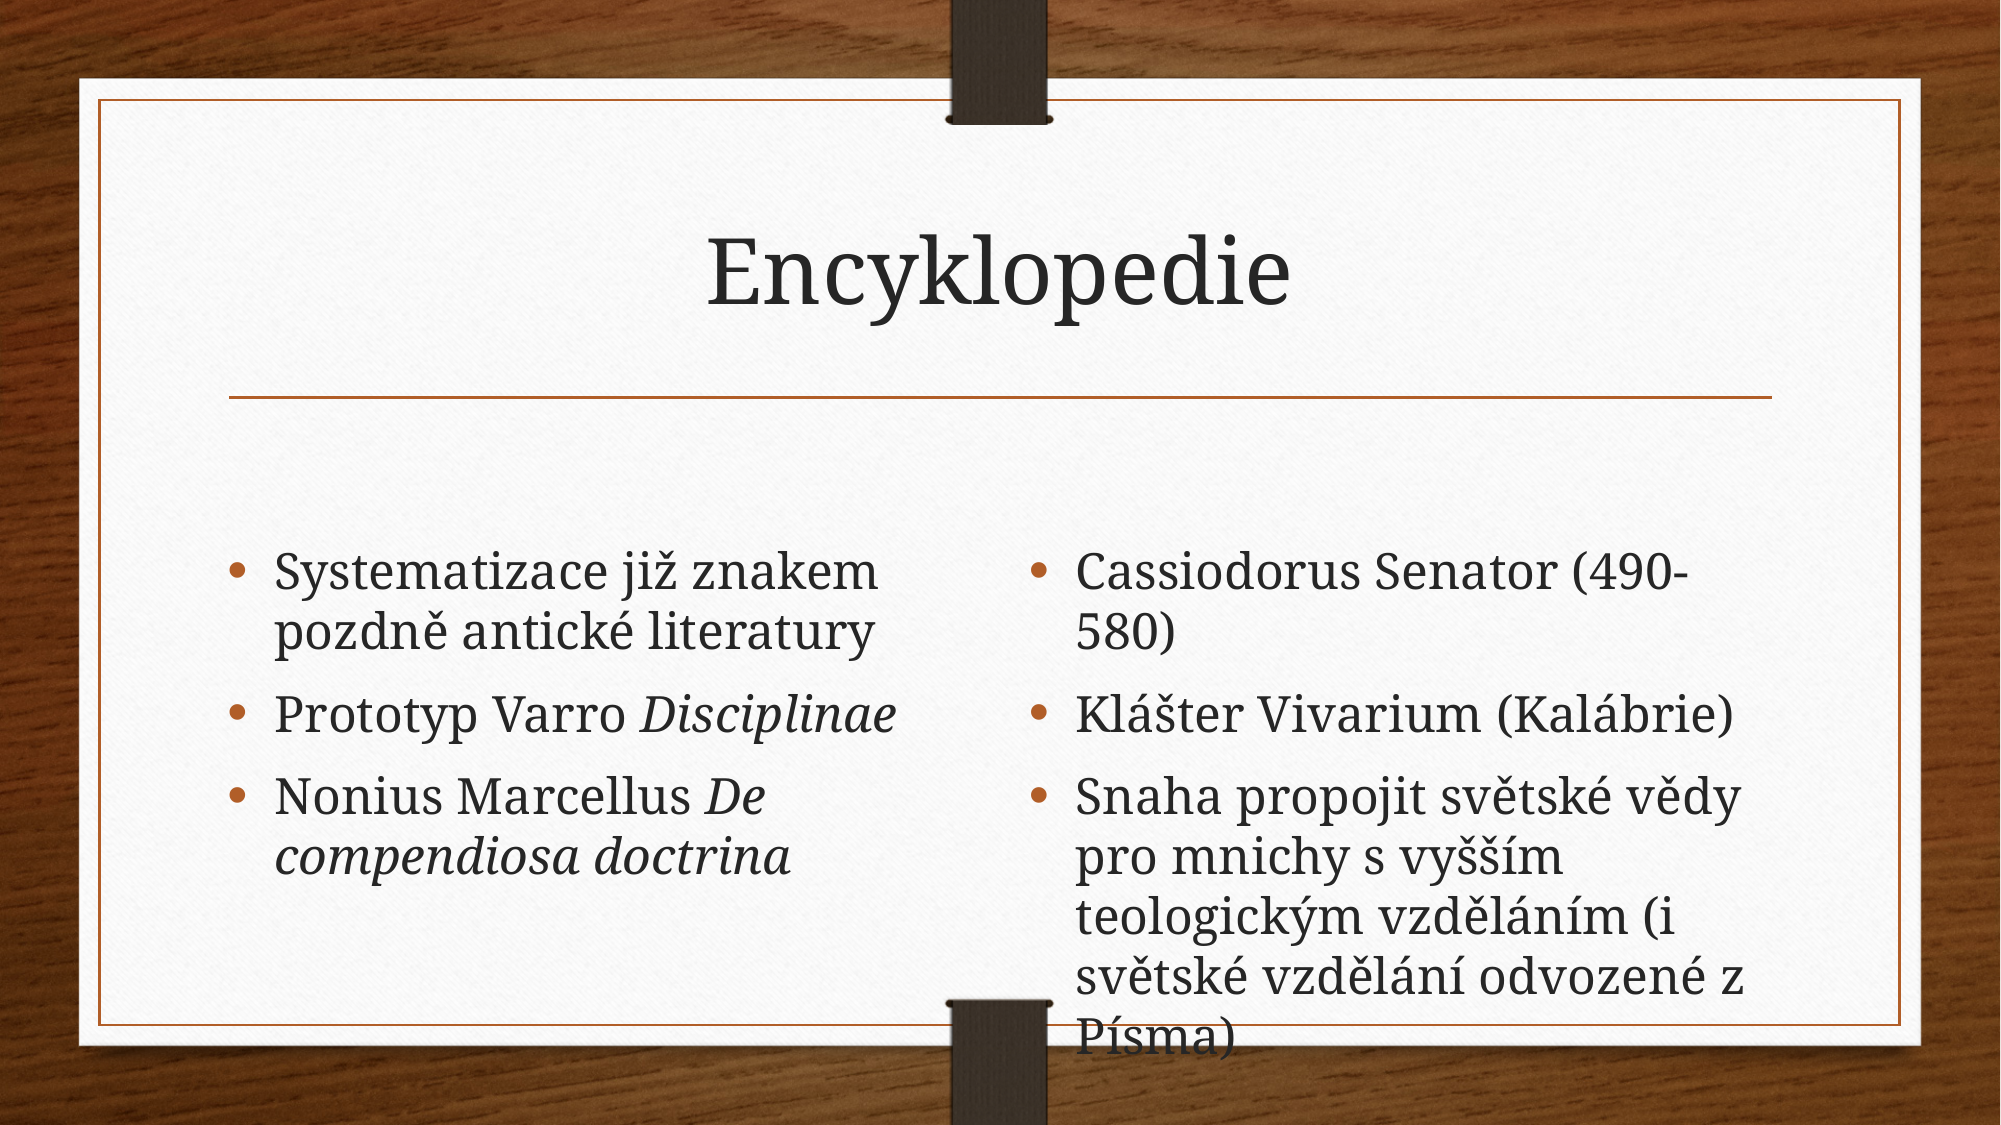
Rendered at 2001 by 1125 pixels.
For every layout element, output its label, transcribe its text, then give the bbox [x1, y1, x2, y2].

picture [101, 0, 2001, 1125]
list Systematizace již znakem pozdně antické literatury Prototyp Varro Disciplinae Nonius Marcellus De compendiosa doctrina [212, 532, 987, 964]
picture [0, 0, 948, 1125]
title Encyklopedie [212, 161, 1788, 375]
list Cassiodorus Senator (490-580) Klášter Vivarium (Kalábrie) Snaha propojit světské vědy pro mnichy s vyšším teologickým vzděláním (i světské vzdělání odvozené z Písma) [1013, 532, 1788, 964]
